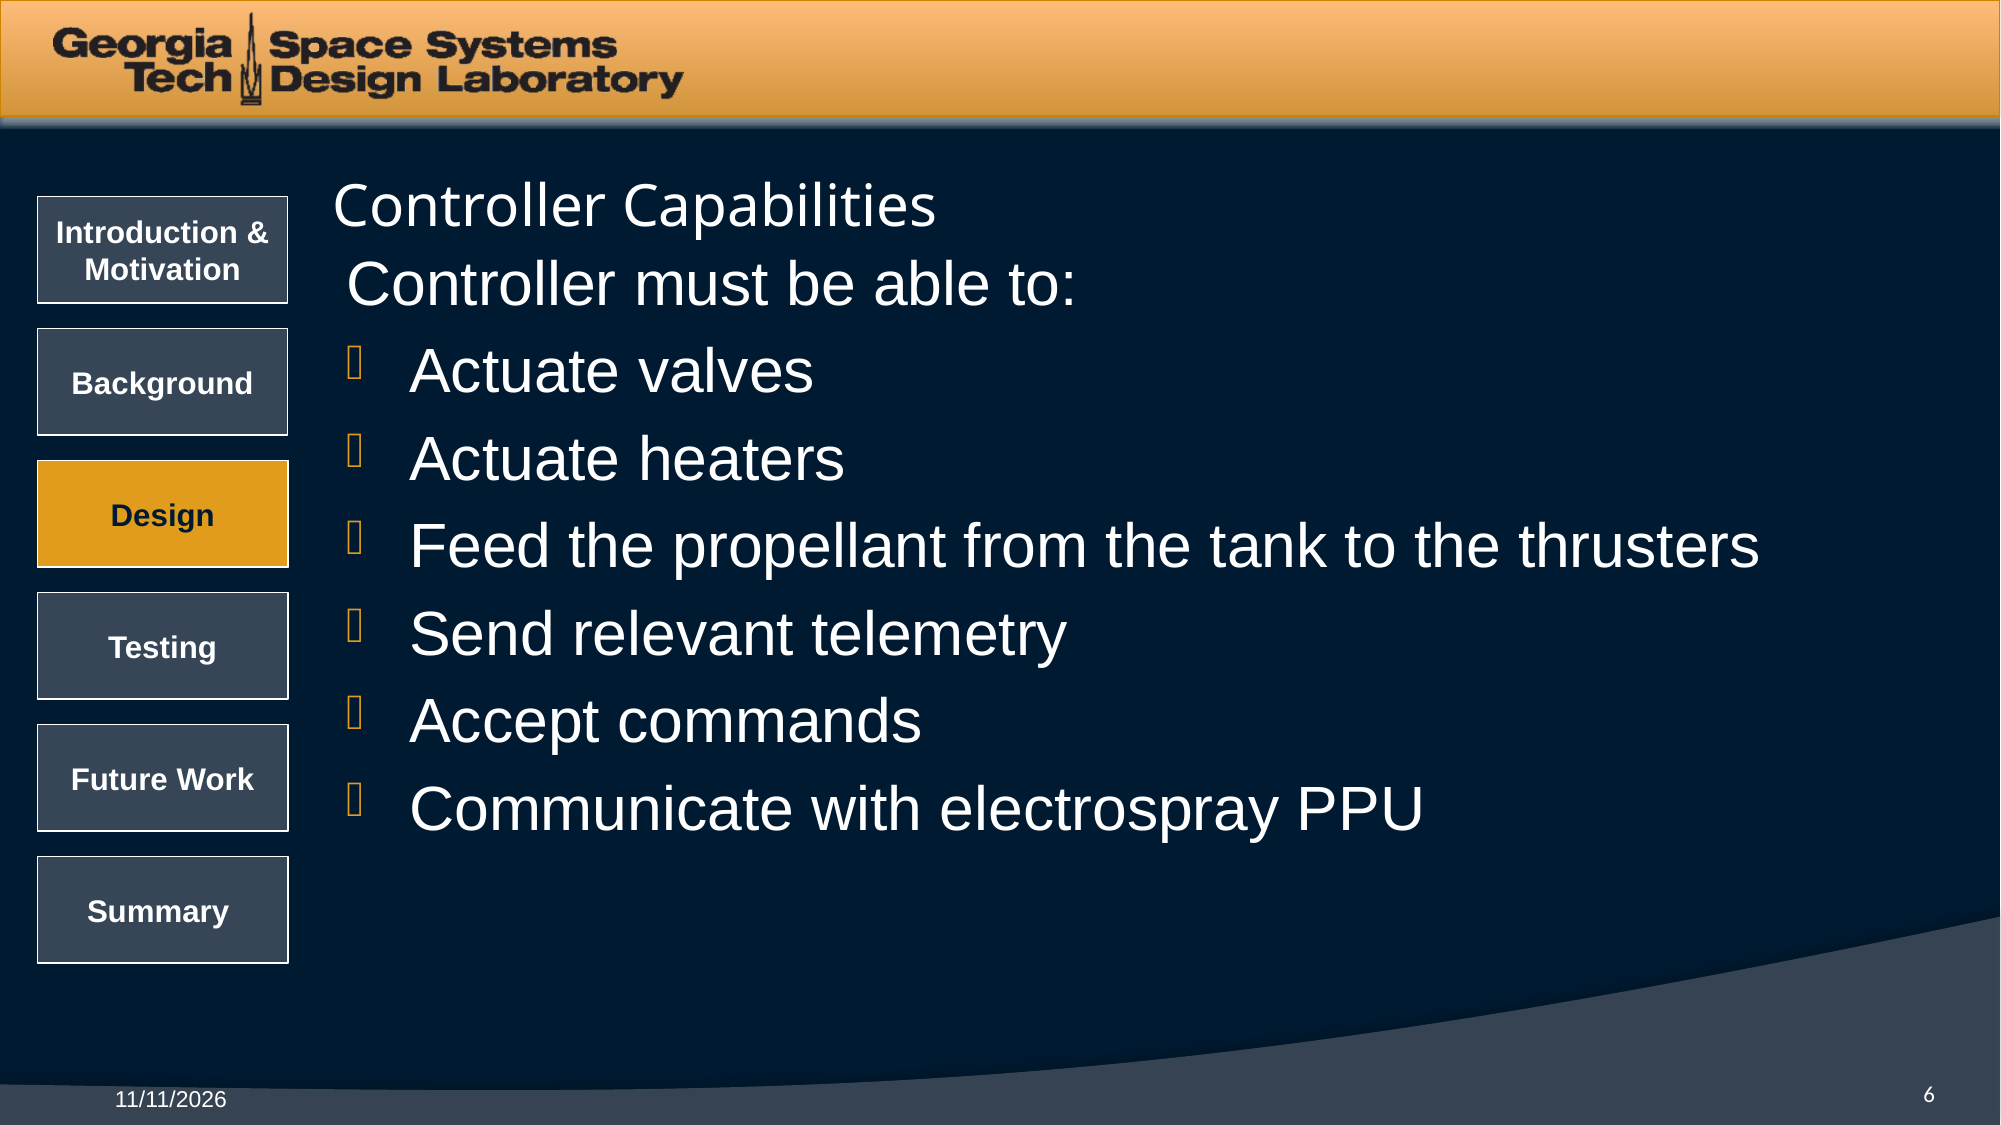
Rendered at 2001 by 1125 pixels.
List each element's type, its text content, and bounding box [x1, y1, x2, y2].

picture [53, 9, 684, 109]
footer [500, 1073, 1493, 1114]
list Controller must be able to: Actuate valves Actuate heaters Feed the propellant from the tank to the thrusters Send relevant telemetry Accept commands Communicate with electrospray PPU [325, 235, 1964, 890]
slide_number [99, 1083, 282, 1114]
title Controller Capabilities [325, 109, 1964, 235]
slide_number 6 [1783, 1073, 1950, 1114]
